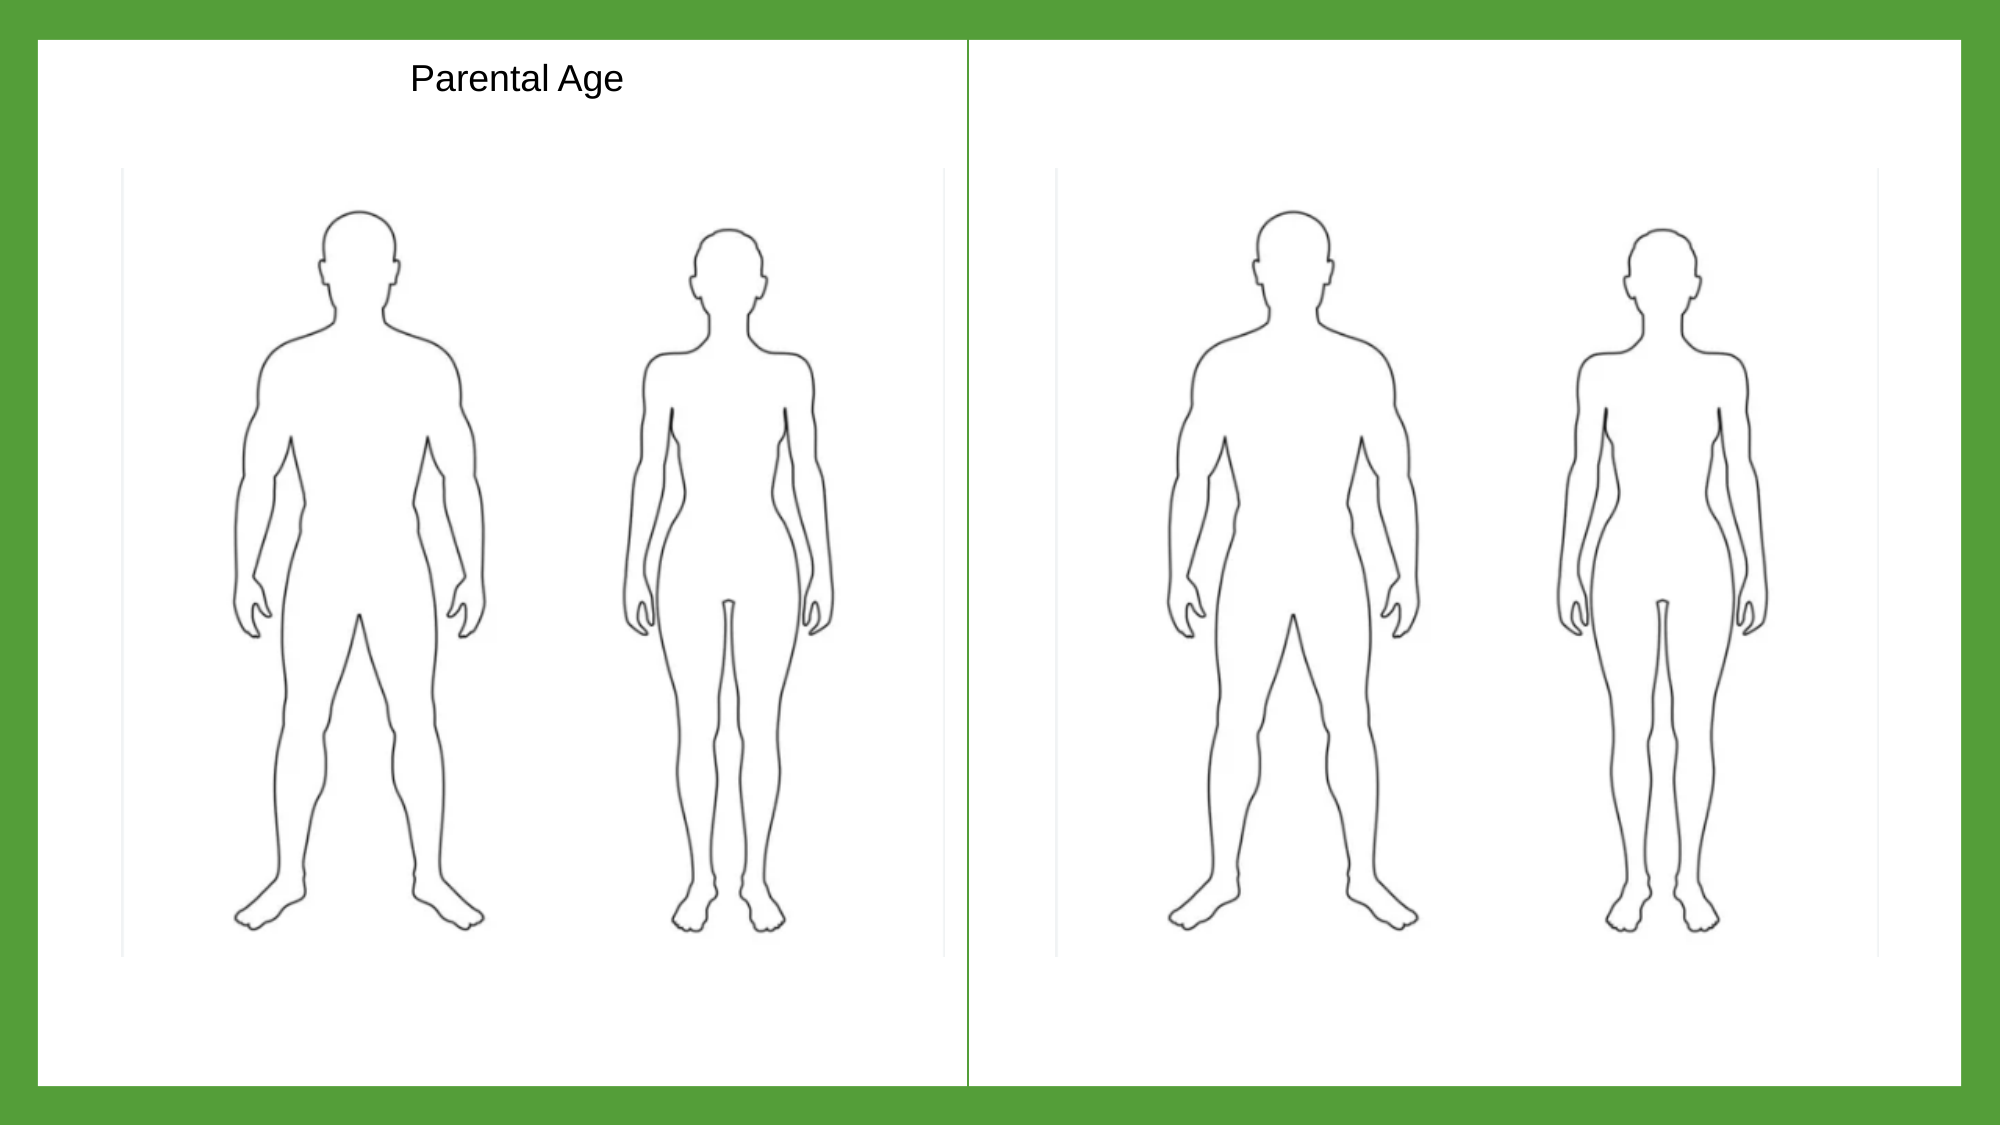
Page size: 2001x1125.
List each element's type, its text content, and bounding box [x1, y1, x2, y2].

picture [120, 168, 945, 957]
picture [1054, 168, 1879, 957]
text_box Parental Age [177, 46, 857, 107]
